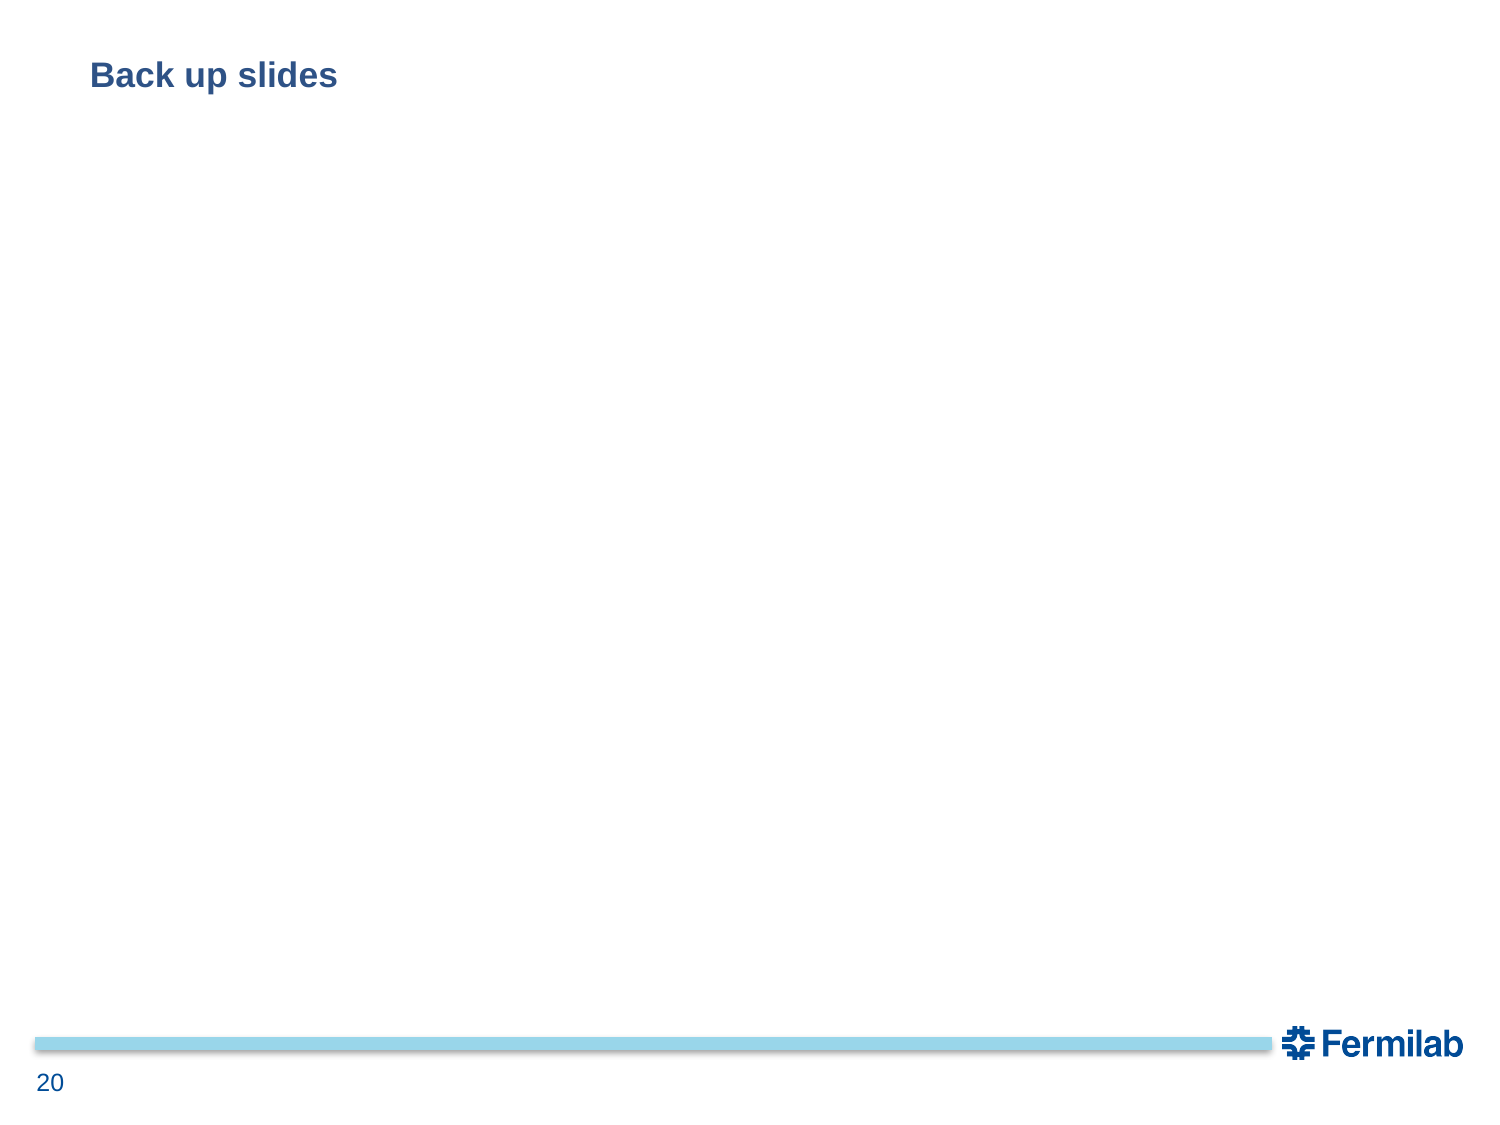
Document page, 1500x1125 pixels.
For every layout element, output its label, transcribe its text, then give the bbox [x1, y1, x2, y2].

picture [1282, 1026, 1463, 1060]
slide_number 20 [36, 1066, 105, 1106]
title Back up slides [75, 45, 1325, 233]
